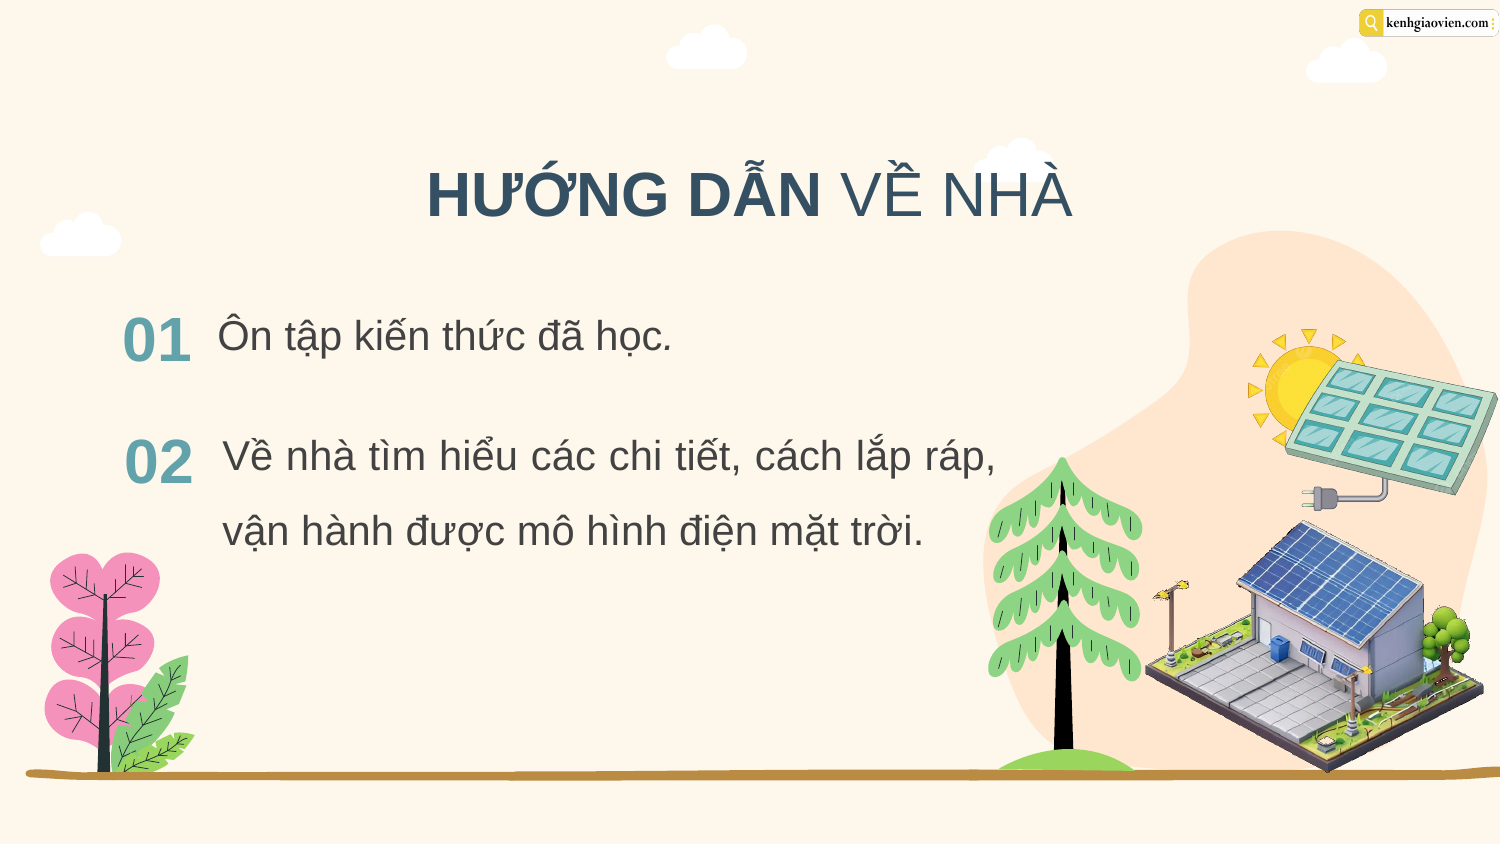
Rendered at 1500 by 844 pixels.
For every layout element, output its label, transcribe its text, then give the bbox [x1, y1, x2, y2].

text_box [984, 456, 1128, 770]
subtitle 01 [103, 276, 212, 387]
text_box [105, 655, 189, 763]
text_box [23, 766, 1124, 781]
subtitle Về nhà tìm hiểu các chi tiết, cách lắp ráp, vận hành được mô hình điện mặt trời. [207, 388, 1013, 561]
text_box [33, 552, 177, 764]
subtitle Ôn tập kiến thức đã học. [160, 268, 707, 360]
picture [1359, 8, 1500, 42]
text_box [112, 732, 195, 764]
title HƯỚNG DẪN VỀ NHÀ [116, 150, 1383, 245]
subtitle 02 [81, 387, 238, 512]
text_box [1071, 245, 1396, 455]
picture [1129, 281, 1500, 827]
